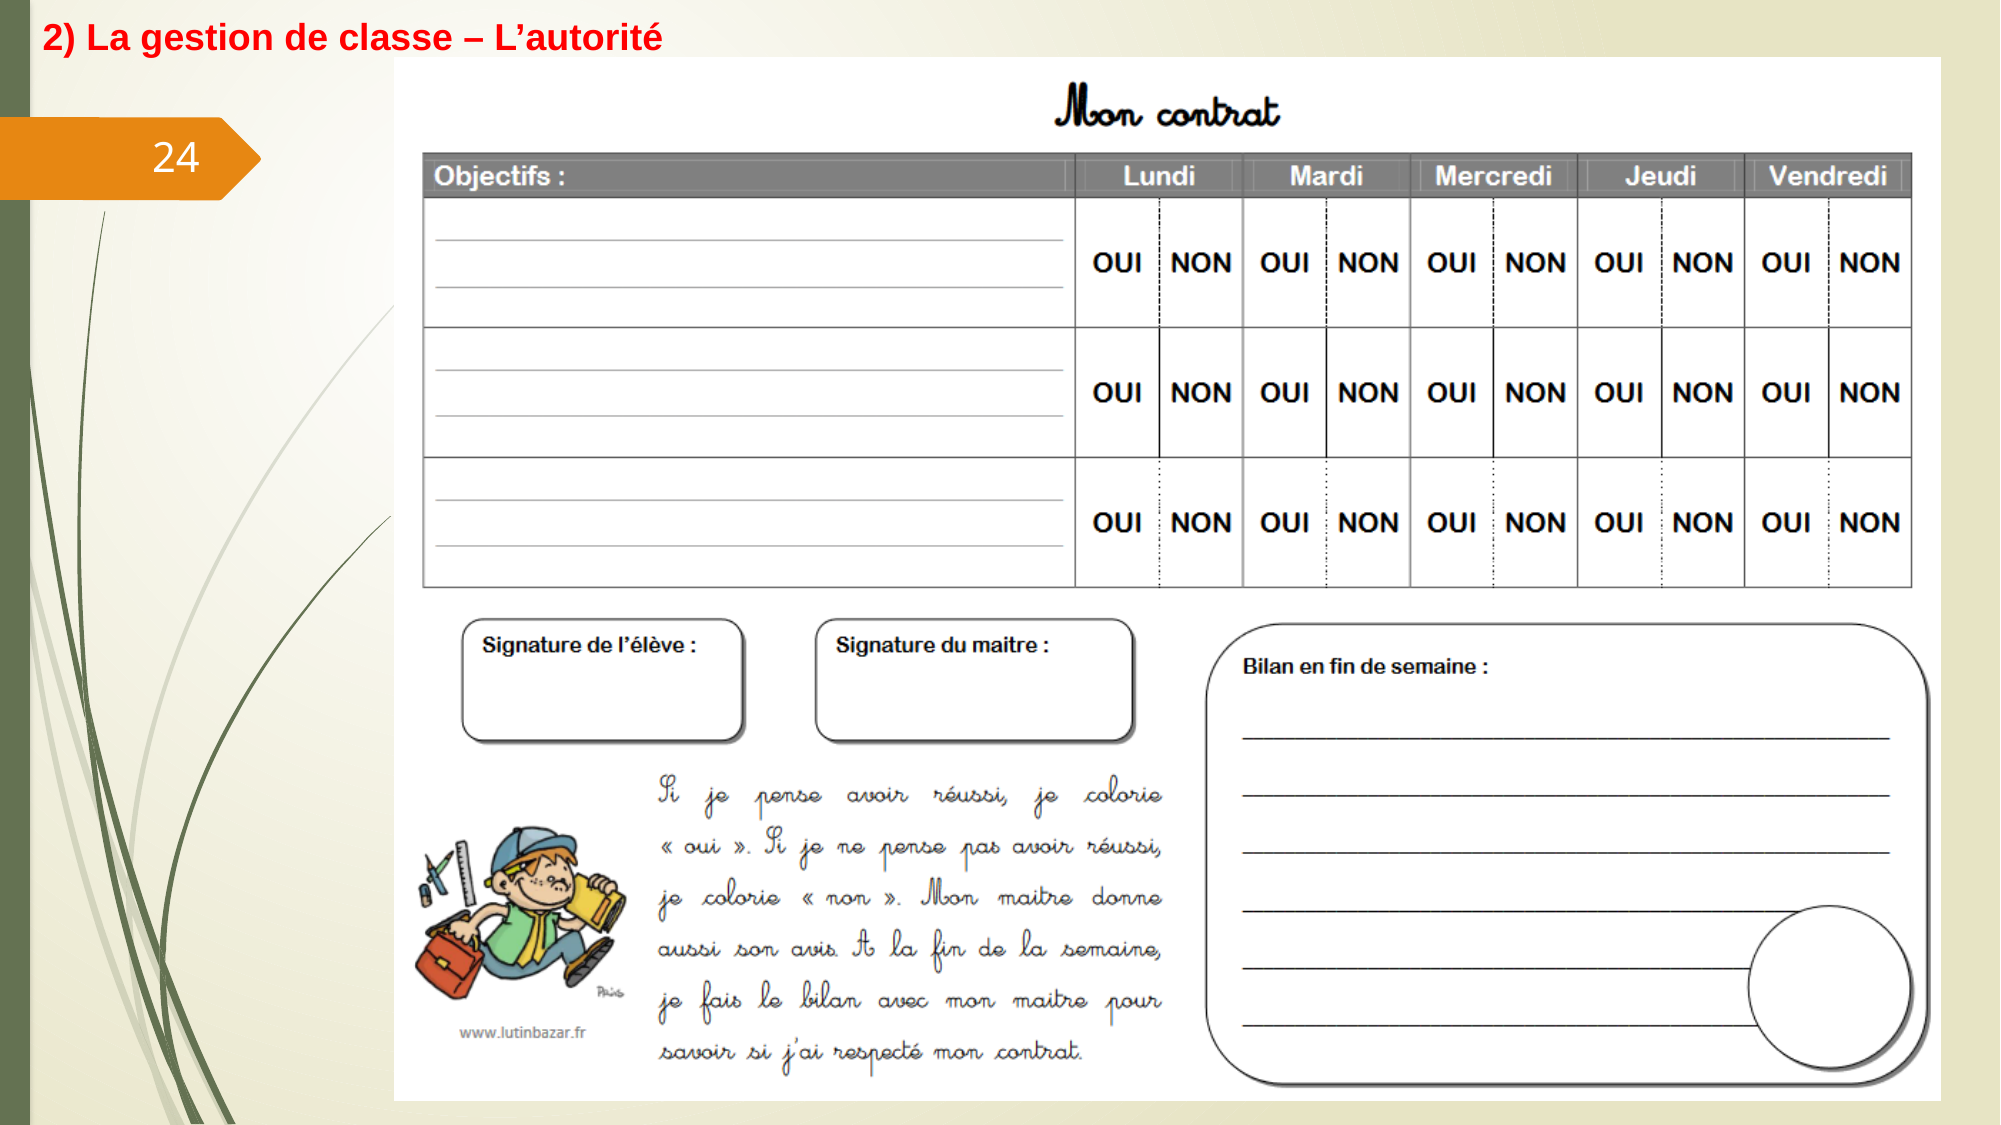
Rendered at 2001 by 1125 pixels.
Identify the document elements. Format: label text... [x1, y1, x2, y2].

text_box 2) La gestion de classe – L’autorité [27, 5, 694, 74]
slide_number 24 [87, 129, 216, 190]
picture [393, 57, 1941, 1101]
